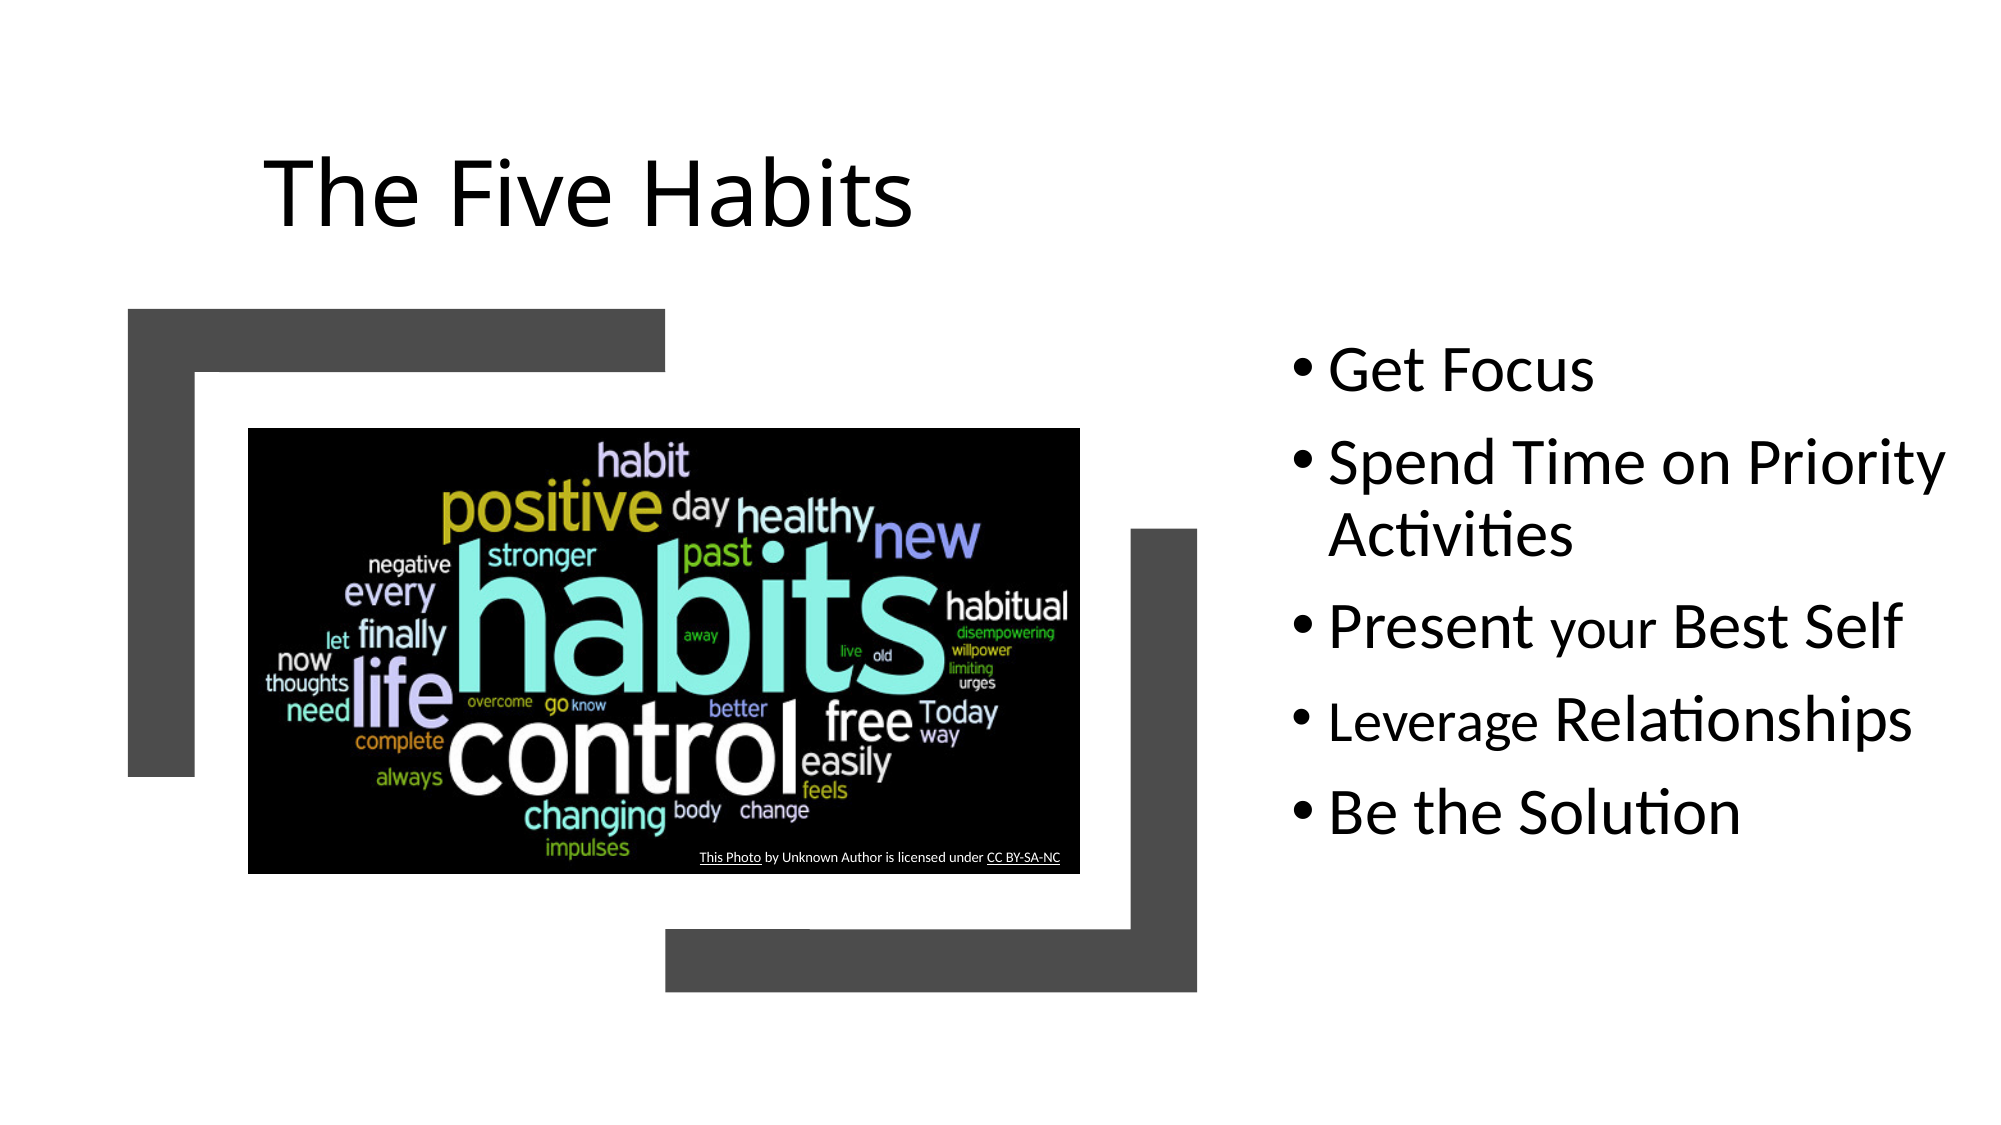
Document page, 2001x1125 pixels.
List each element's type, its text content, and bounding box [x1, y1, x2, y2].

text_box [665, 528, 1198, 993]
text_box [127, 308, 666, 777]
picture [248, 428, 1080, 874]
title The Five Habits [248, 84, 1872, 254]
list Get Focus Spend Time on Priority Activities Present your Best Self Leverage Relationships Be the Solution [1276, 253, 1969, 930]
